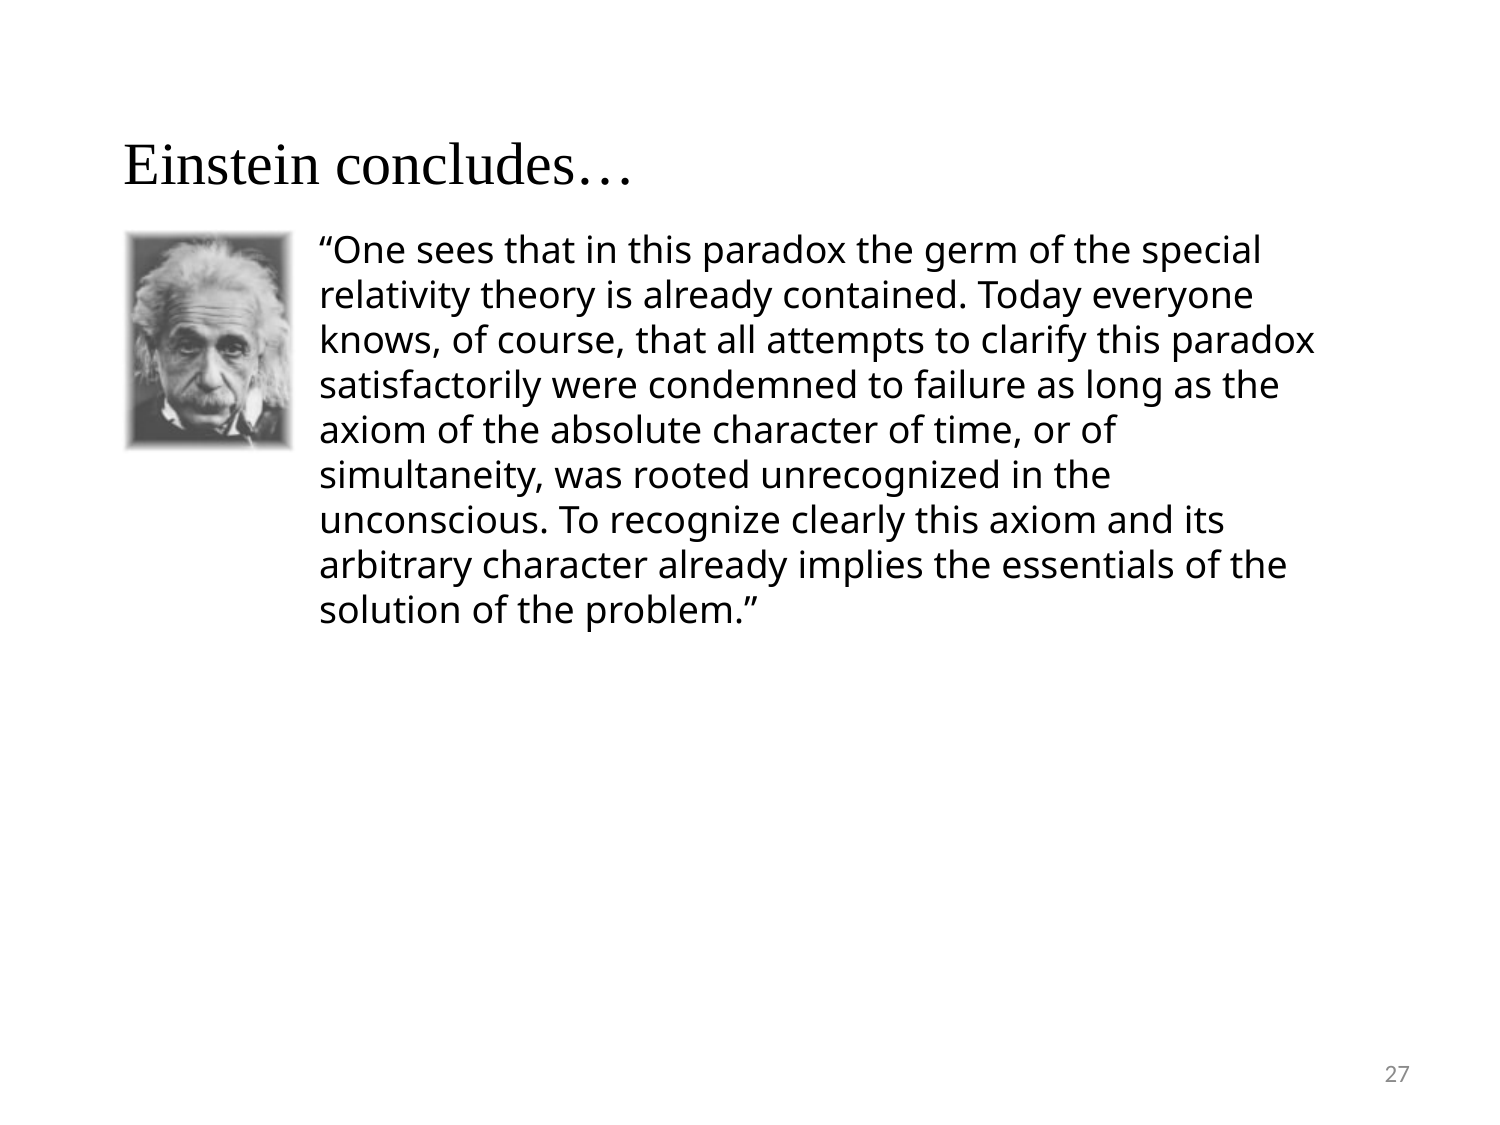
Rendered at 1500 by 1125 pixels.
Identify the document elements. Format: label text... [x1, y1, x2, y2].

title Einstein concludes… [108, 116, 1384, 204]
picture [121, 229, 297, 454]
text_box “One sees that in this paradox the germ of the special relativity theory is already contained. Today everyone knows, of course, that all attempts to clarify this paradox satisfactorily were condemned to failure as long as the axiom of the absolute character of time, or of simultaneity, was rooted unrecognized in the unconscious. To recognize clearly this axiom and its arbitrary character already implies the essentials of the solution of the problem.” [304, 218, 1343, 639]
slide_number 27 [1074, 1042, 1425, 1103]
